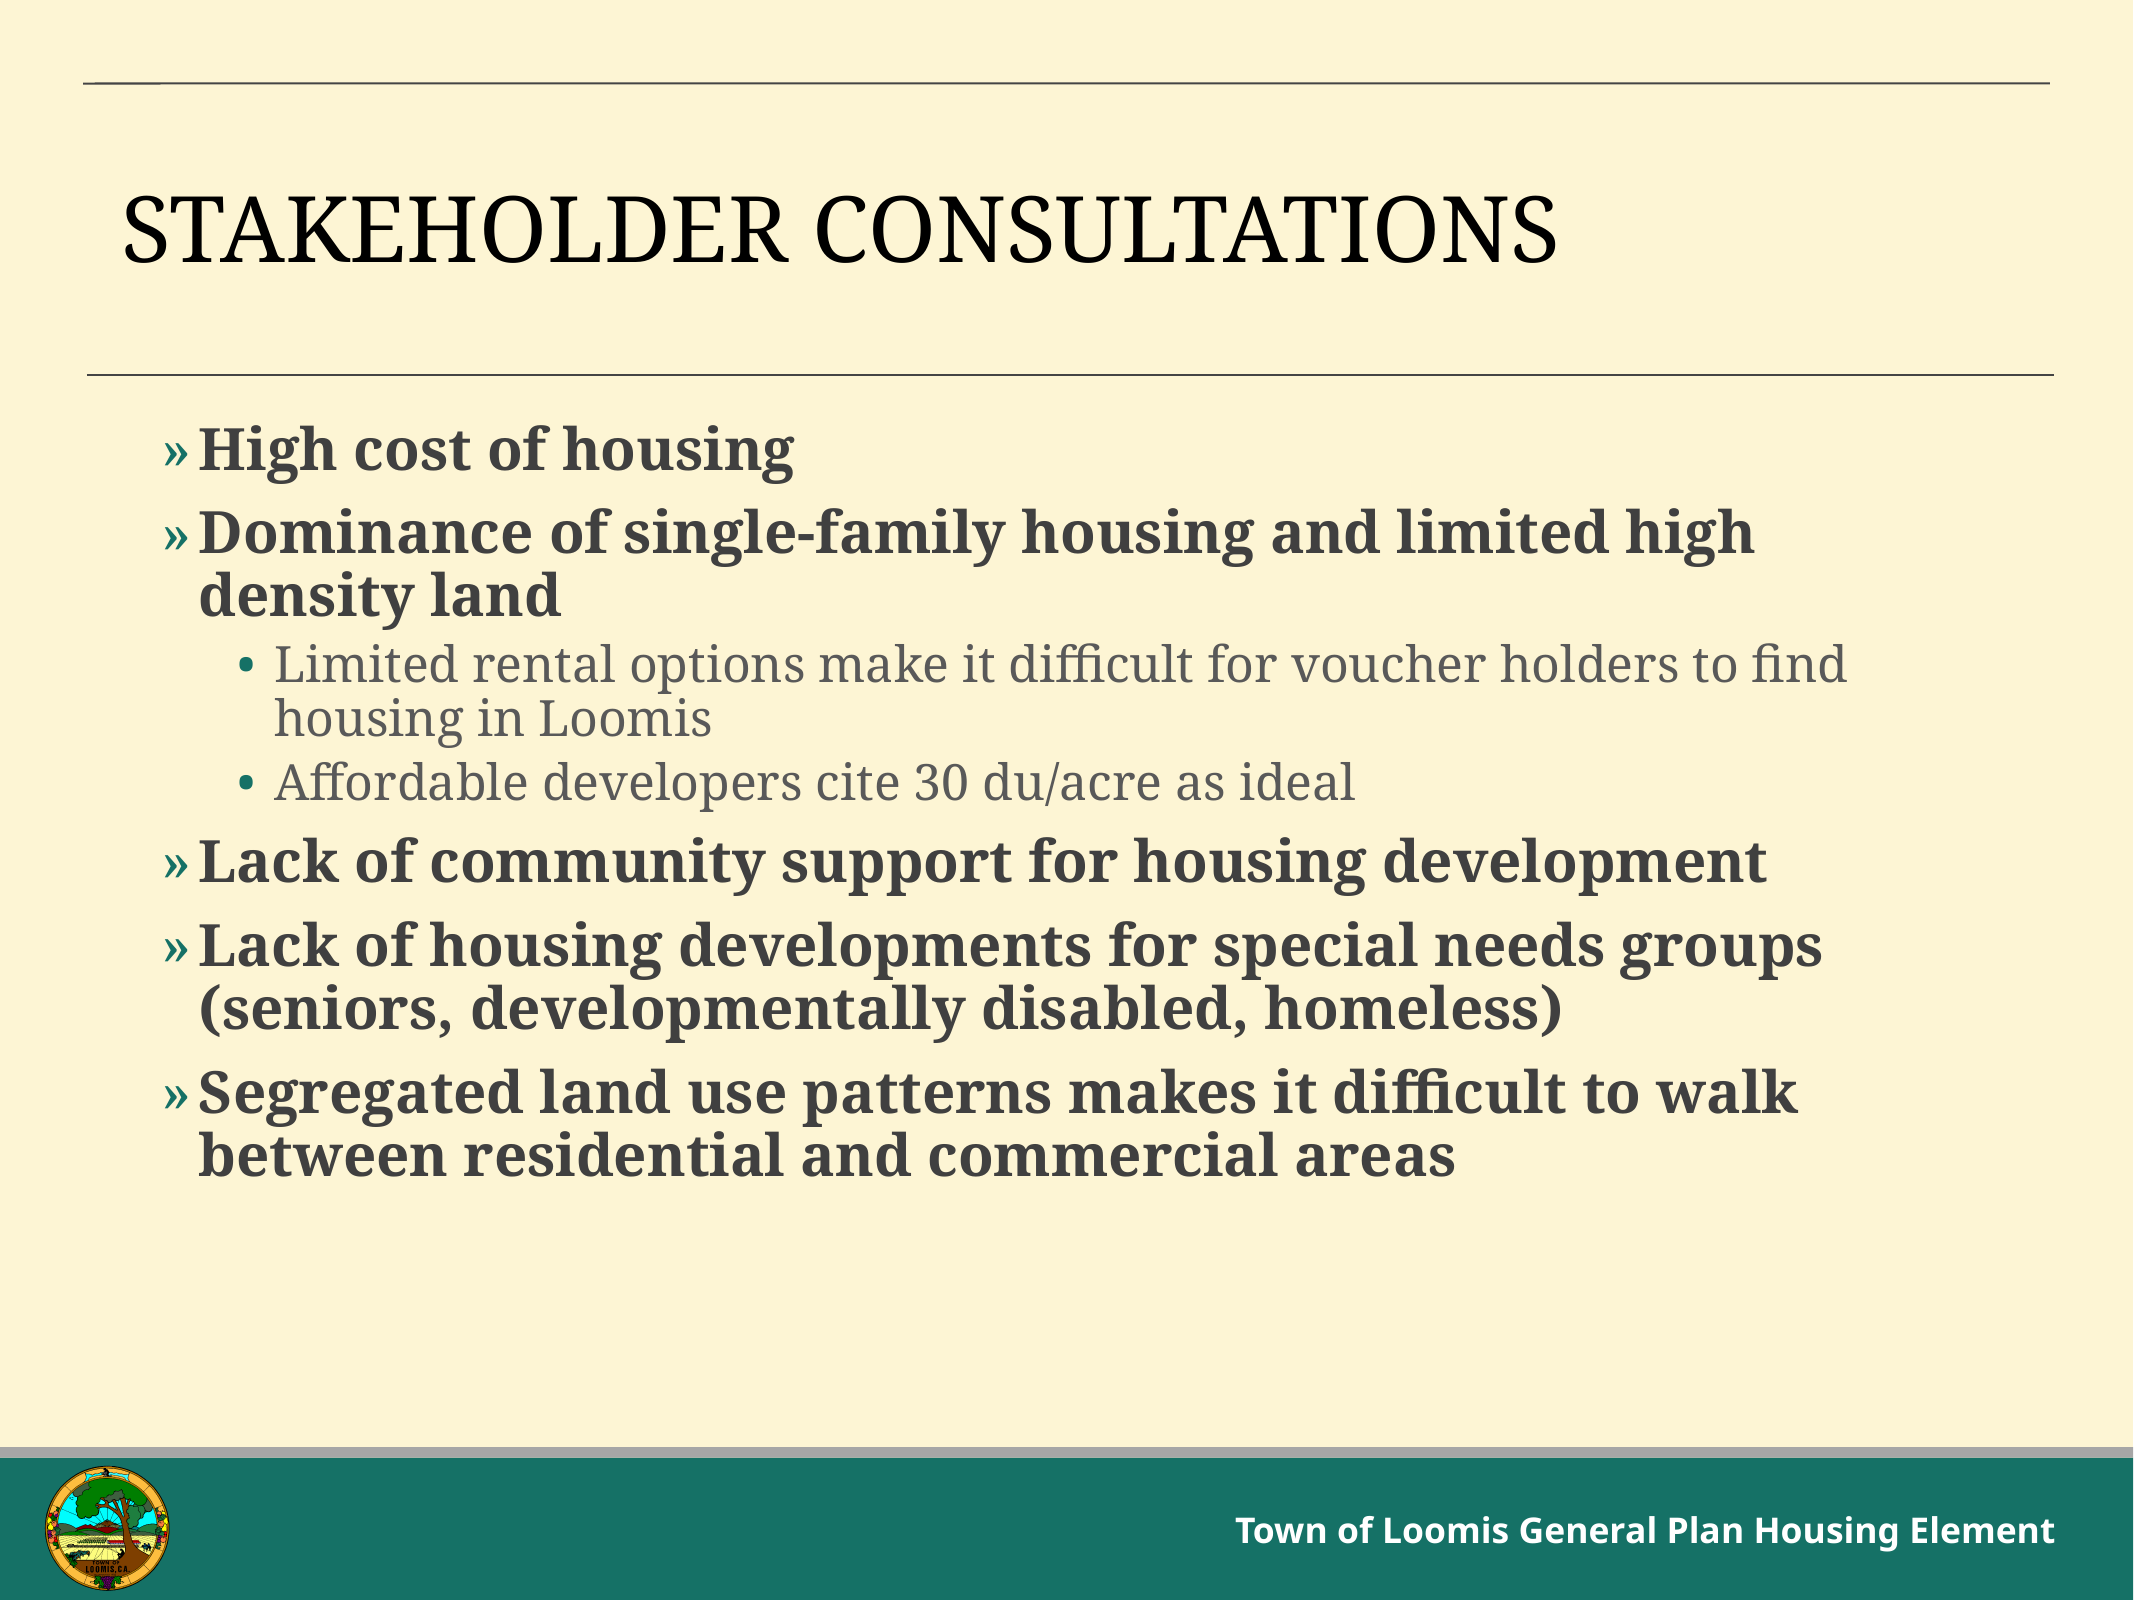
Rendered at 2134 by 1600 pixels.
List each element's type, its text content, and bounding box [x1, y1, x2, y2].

picture [44, 1465, 170, 1592]
title Stakeholder Consultations [106, 88, 2027, 378]
list High cost of housing Dominance of single-family housing and limited high density land Limited rental options make it difficult for voucher holders to find housing in Loomis Affordable developers cite 30 du/acre as ideal Lack of community support for housing development Lack of housing developments for special needs groups (seniors, developmentally disabled, homeless) Segregated land use patterns makes it difficult to walk between residential and commercial areas [146, 412, 1987, 1406]
